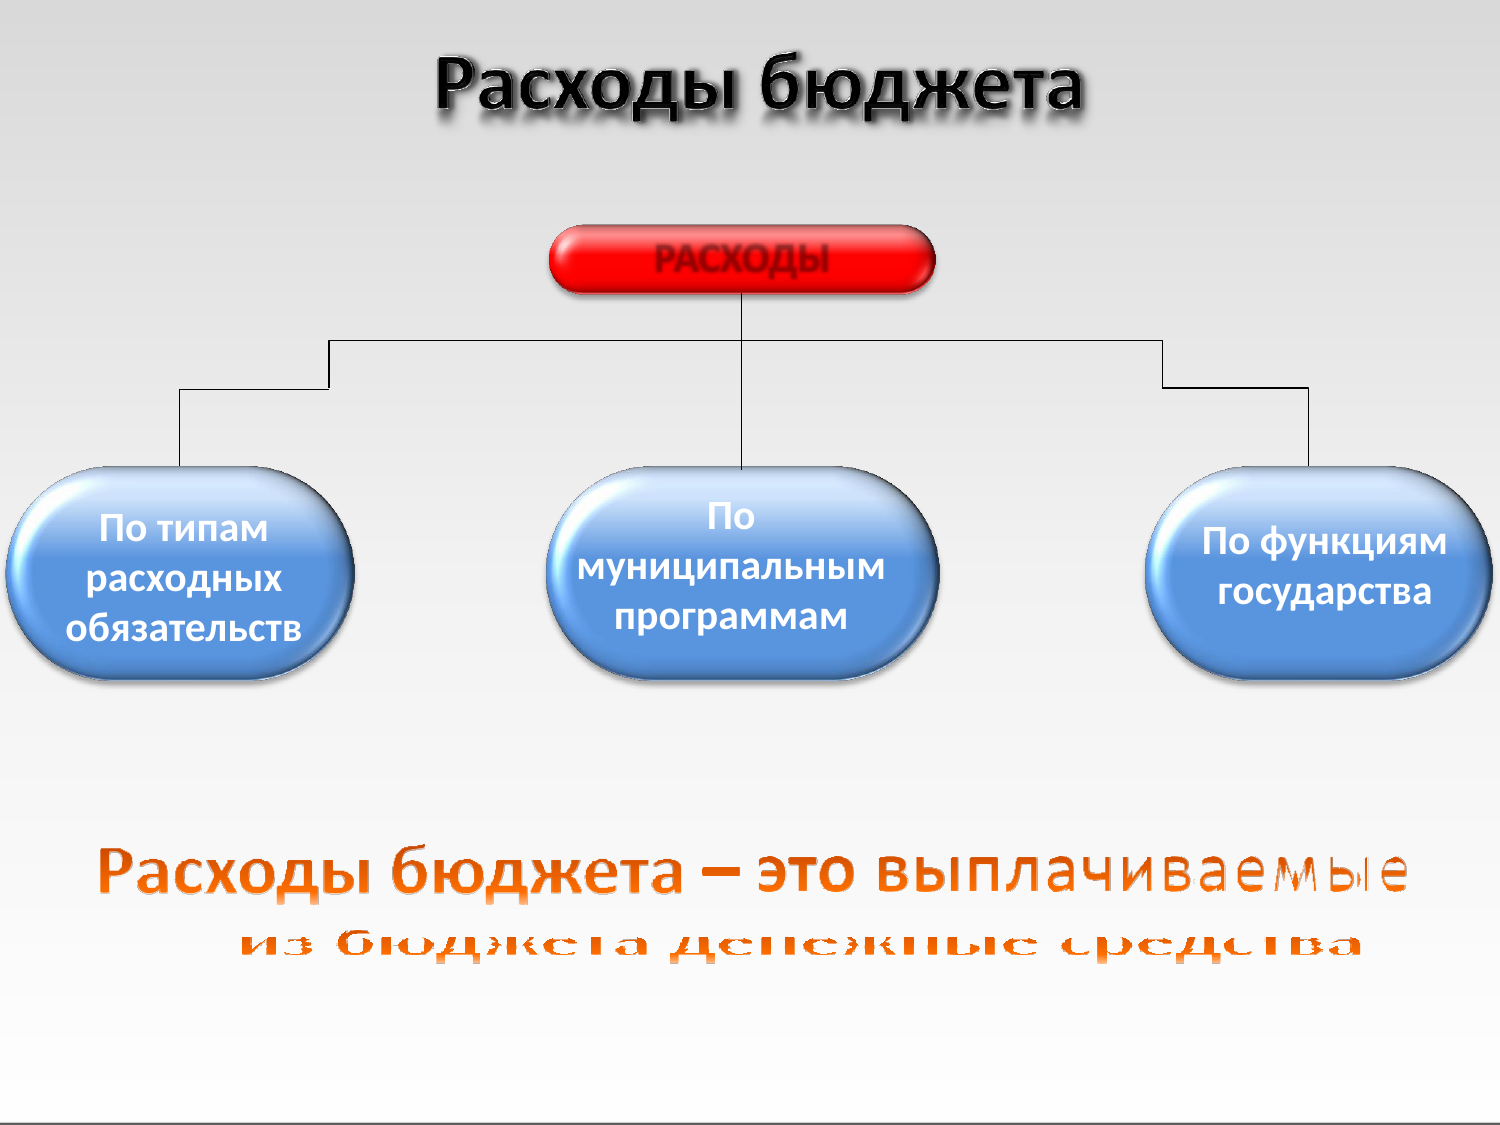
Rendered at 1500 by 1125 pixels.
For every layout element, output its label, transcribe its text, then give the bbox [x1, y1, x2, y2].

text_box [742, 293, 1163, 388]
picture [0, 0, 1500, 1125]
text_box [1162, 387, 1309, 466]
text_box [328, 293, 742, 388]
text_box По типам расходных обязательств [62, 500, 304, 651]
text_box [0, 462, 362, 693]
text_box [179, 389, 329, 466]
text_box По функциям государства [1199, 512, 1451, 613]
text_box По муниципальным программам [574, 487, 888, 638]
text_box [1136, 462, 1500, 693]
text_box [540, 209, 943, 328]
text_box [758, 856, 1414, 892]
text_box [537, 462, 947, 693]
text_box [702, 867, 741, 876]
text_box [242, 928, 1361, 964]
text_box [371, 0, 1172, 197]
text_box [100, 844, 682, 905]
text_box [620, 212, 863, 316]
